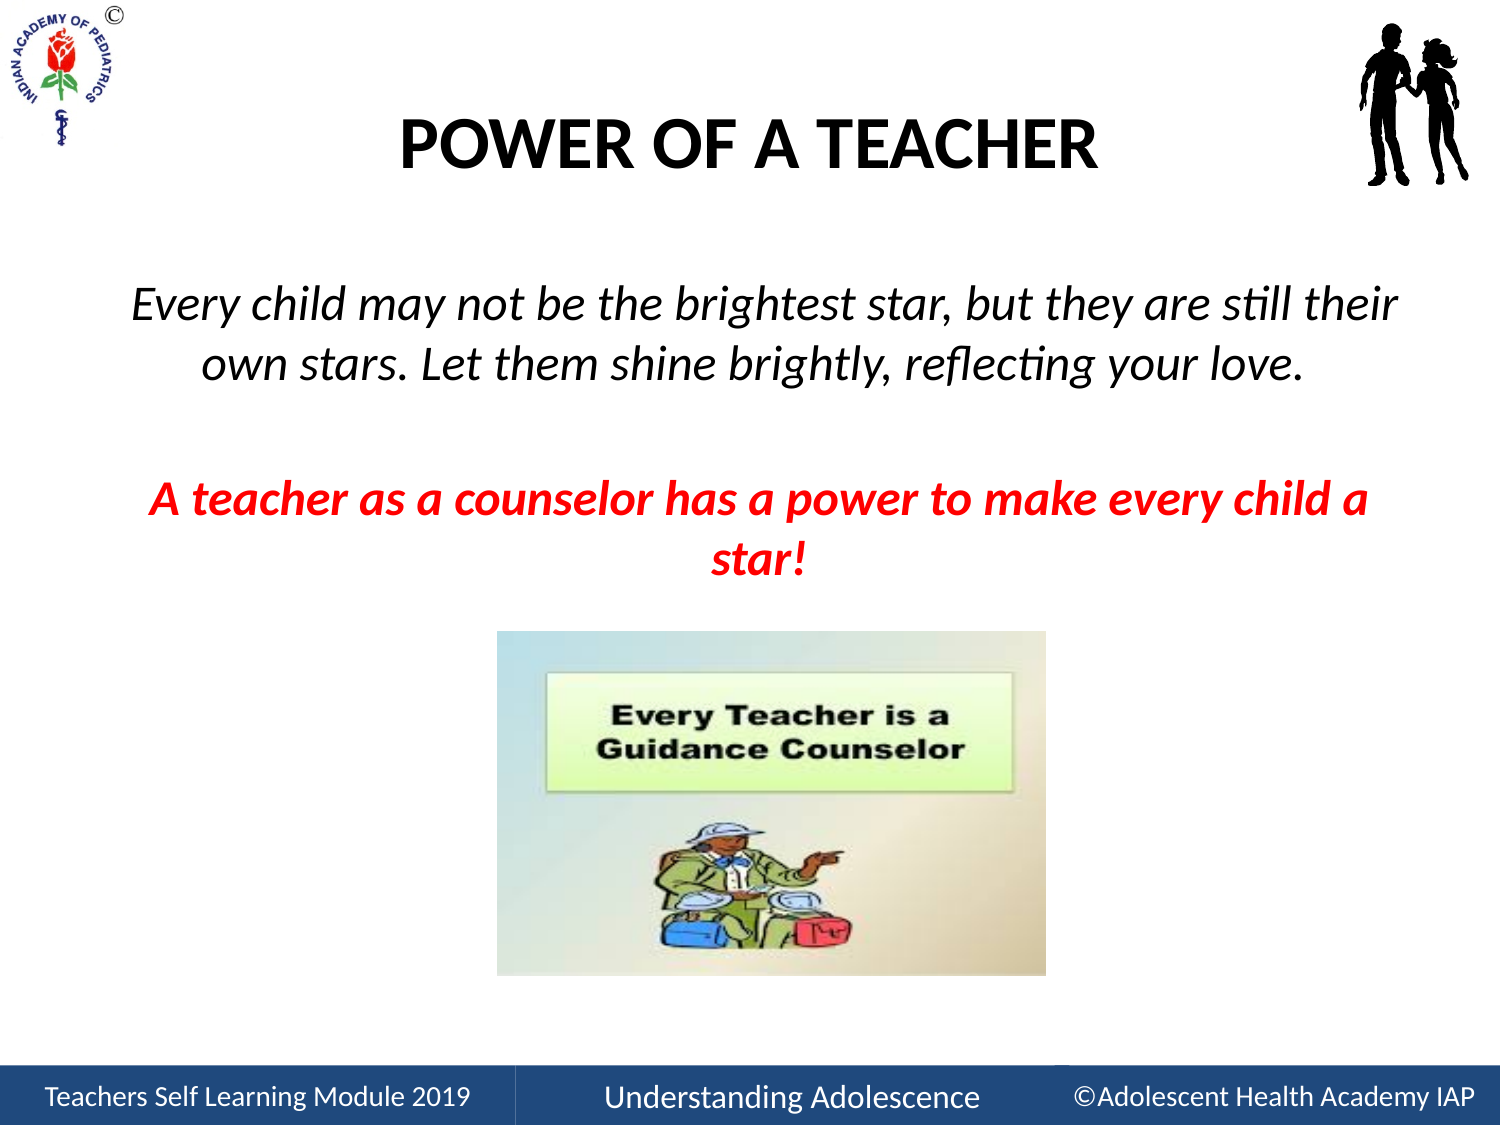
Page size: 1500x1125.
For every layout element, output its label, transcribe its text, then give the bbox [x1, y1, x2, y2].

picture [0, 0, 124, 147]
list Every child may not be the brightest star, but they are still their own stars. Let them shine brightly, reflecting your love. A teacher as a counselor has a power to make every child a star! [75, 262, 1425, 1005]
title POWER OF A TEACHER [75, 45, 1425, 233]
picture [497, 631, 1046, 976]
